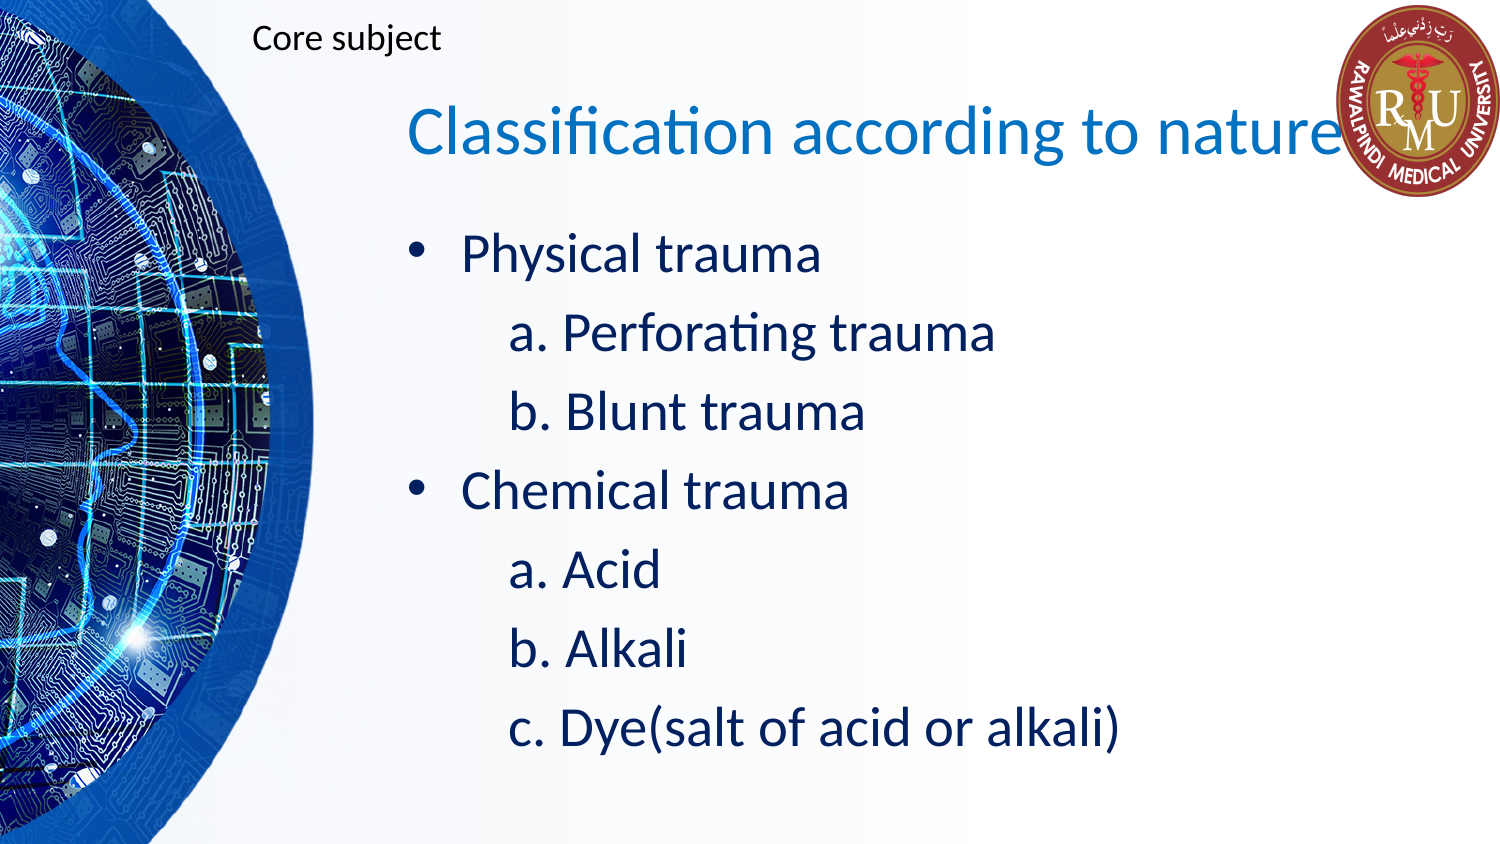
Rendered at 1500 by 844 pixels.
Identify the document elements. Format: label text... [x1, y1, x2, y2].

picture [0, 0, 1500, 844]
list Physical trauma a. Perforating trauma b. Blunt trauma Chemical trauma a. Acid b. Alkali c. Dye(salt of acid or alkali) [391, 208, 1427, 770]
title Classification according to nature [392, 66, 1321, 186]
text_box Core subject [237, 5, 600, 66]
